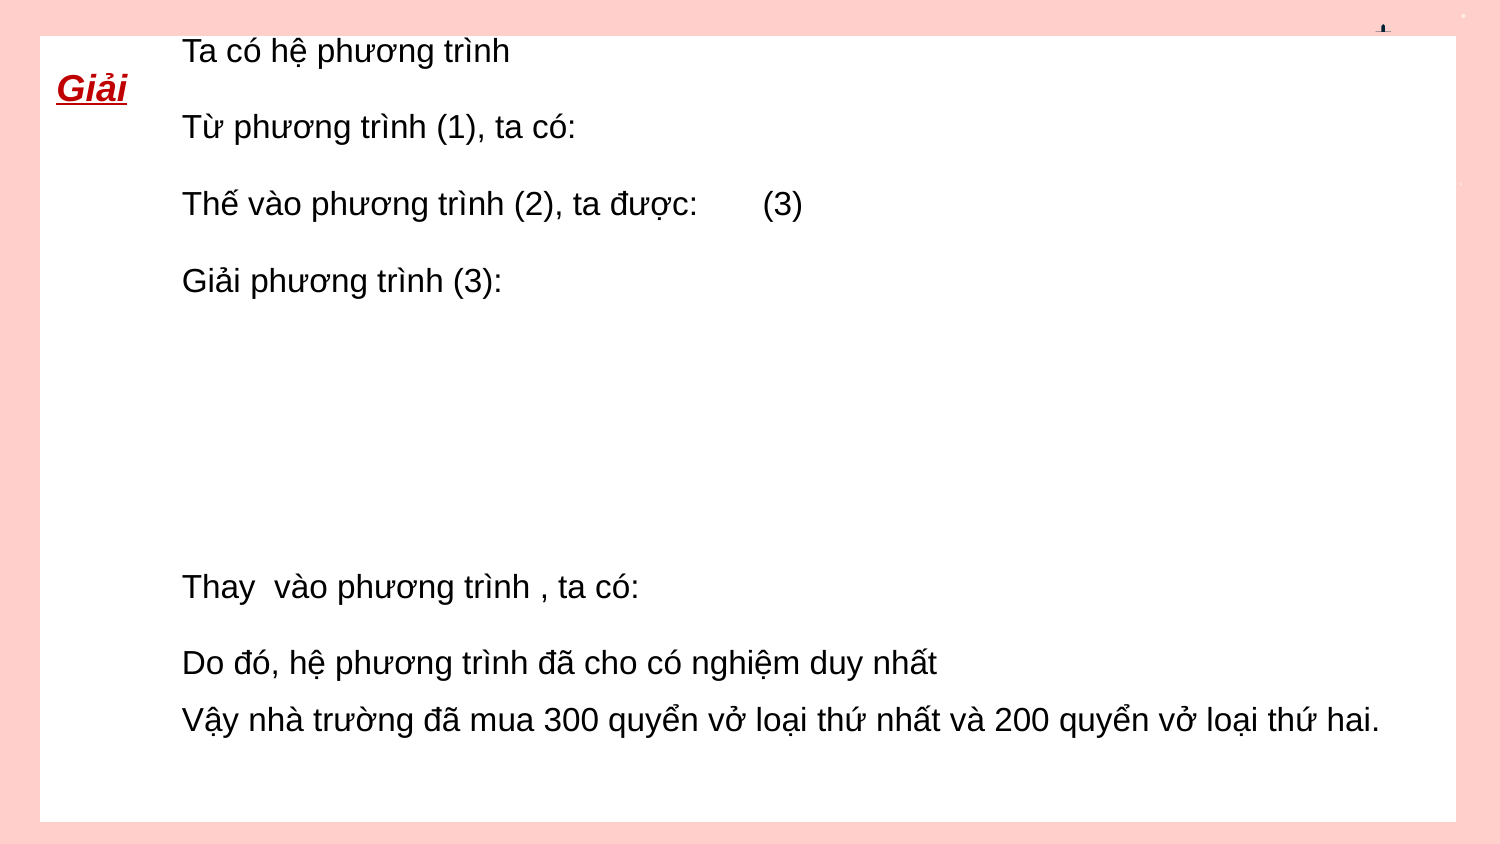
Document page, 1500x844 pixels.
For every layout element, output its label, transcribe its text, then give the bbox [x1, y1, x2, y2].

text_box [0, 671, 1500, 844]
text_box Giải [41, 33, 164, 116]
text_box [36, 32, 1460, 826]
